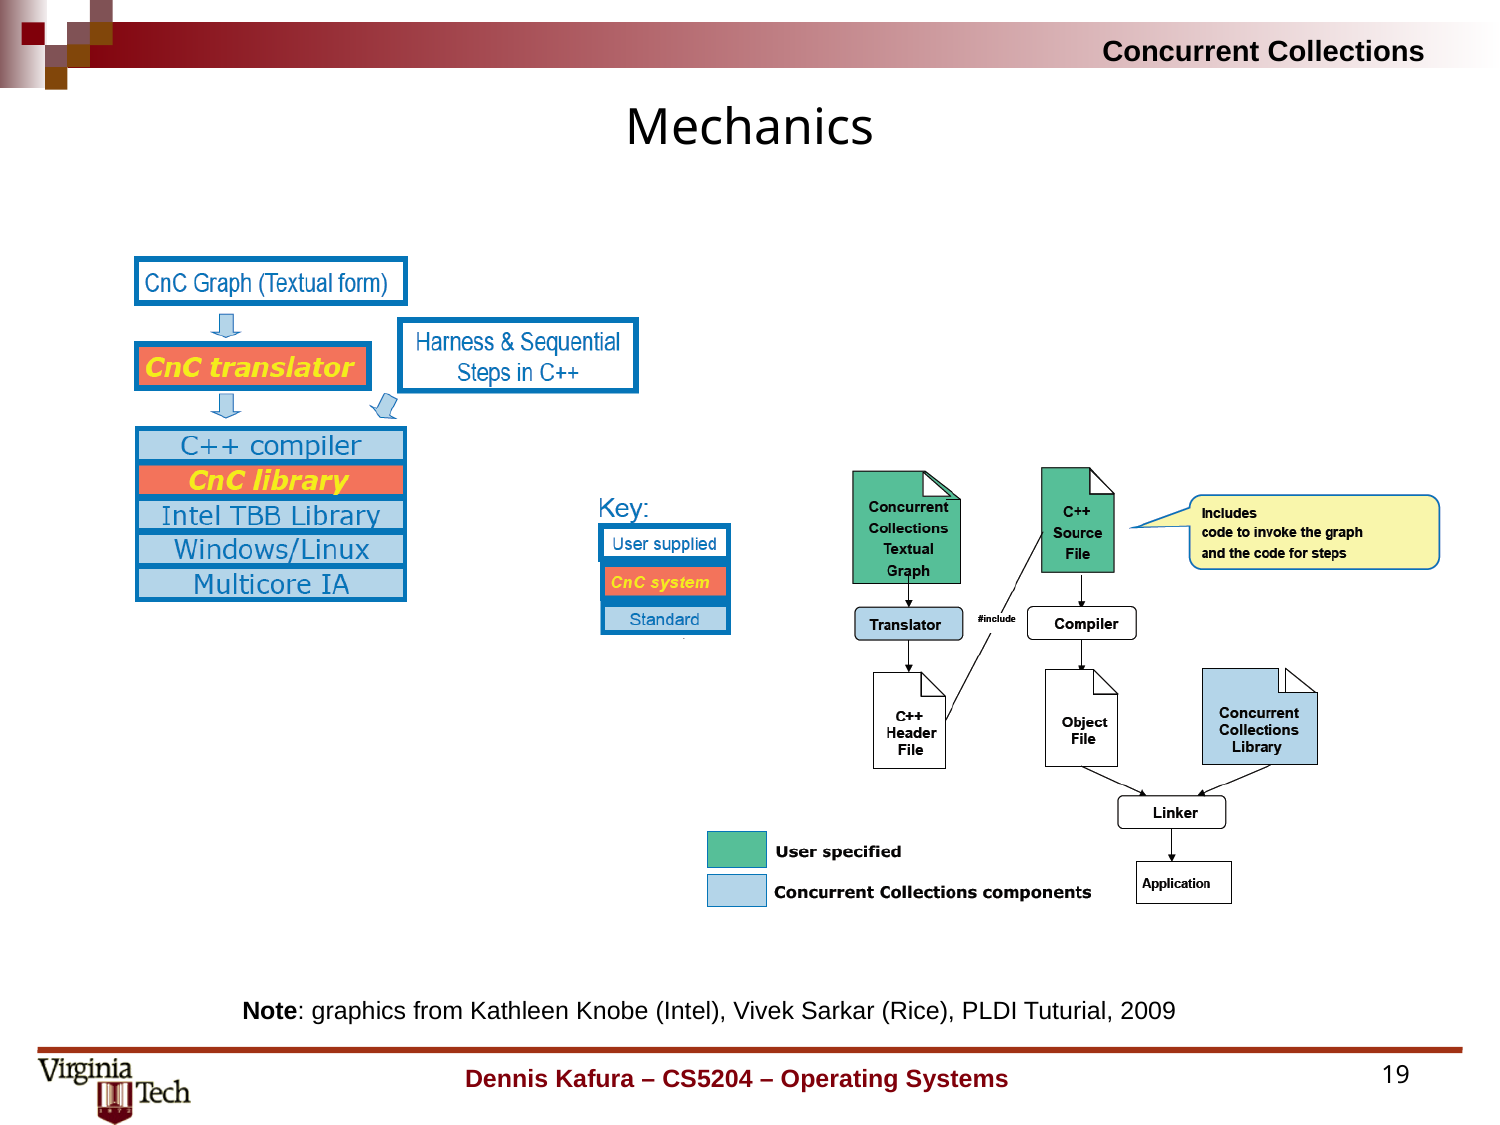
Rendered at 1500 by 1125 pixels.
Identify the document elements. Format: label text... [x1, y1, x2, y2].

slide_number 19 [1074, 1024, 1426, 1101]
text_box Note: graphics from Kathleen Knobe (Intel), Vivek Sarkar (Rice), PLDI Tuturial, 2009 [227, 987, 1194, 1033]
picture [37, 1058, 191, 1125]
title Mechanics [74, 74, 1426, 176]
picture [124, 249, 741, 640]
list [699, 462, 1459, 914]
footer Dennis Kafura – CS5204 – Operating Systems [424, 1033, 1051, 1101]
